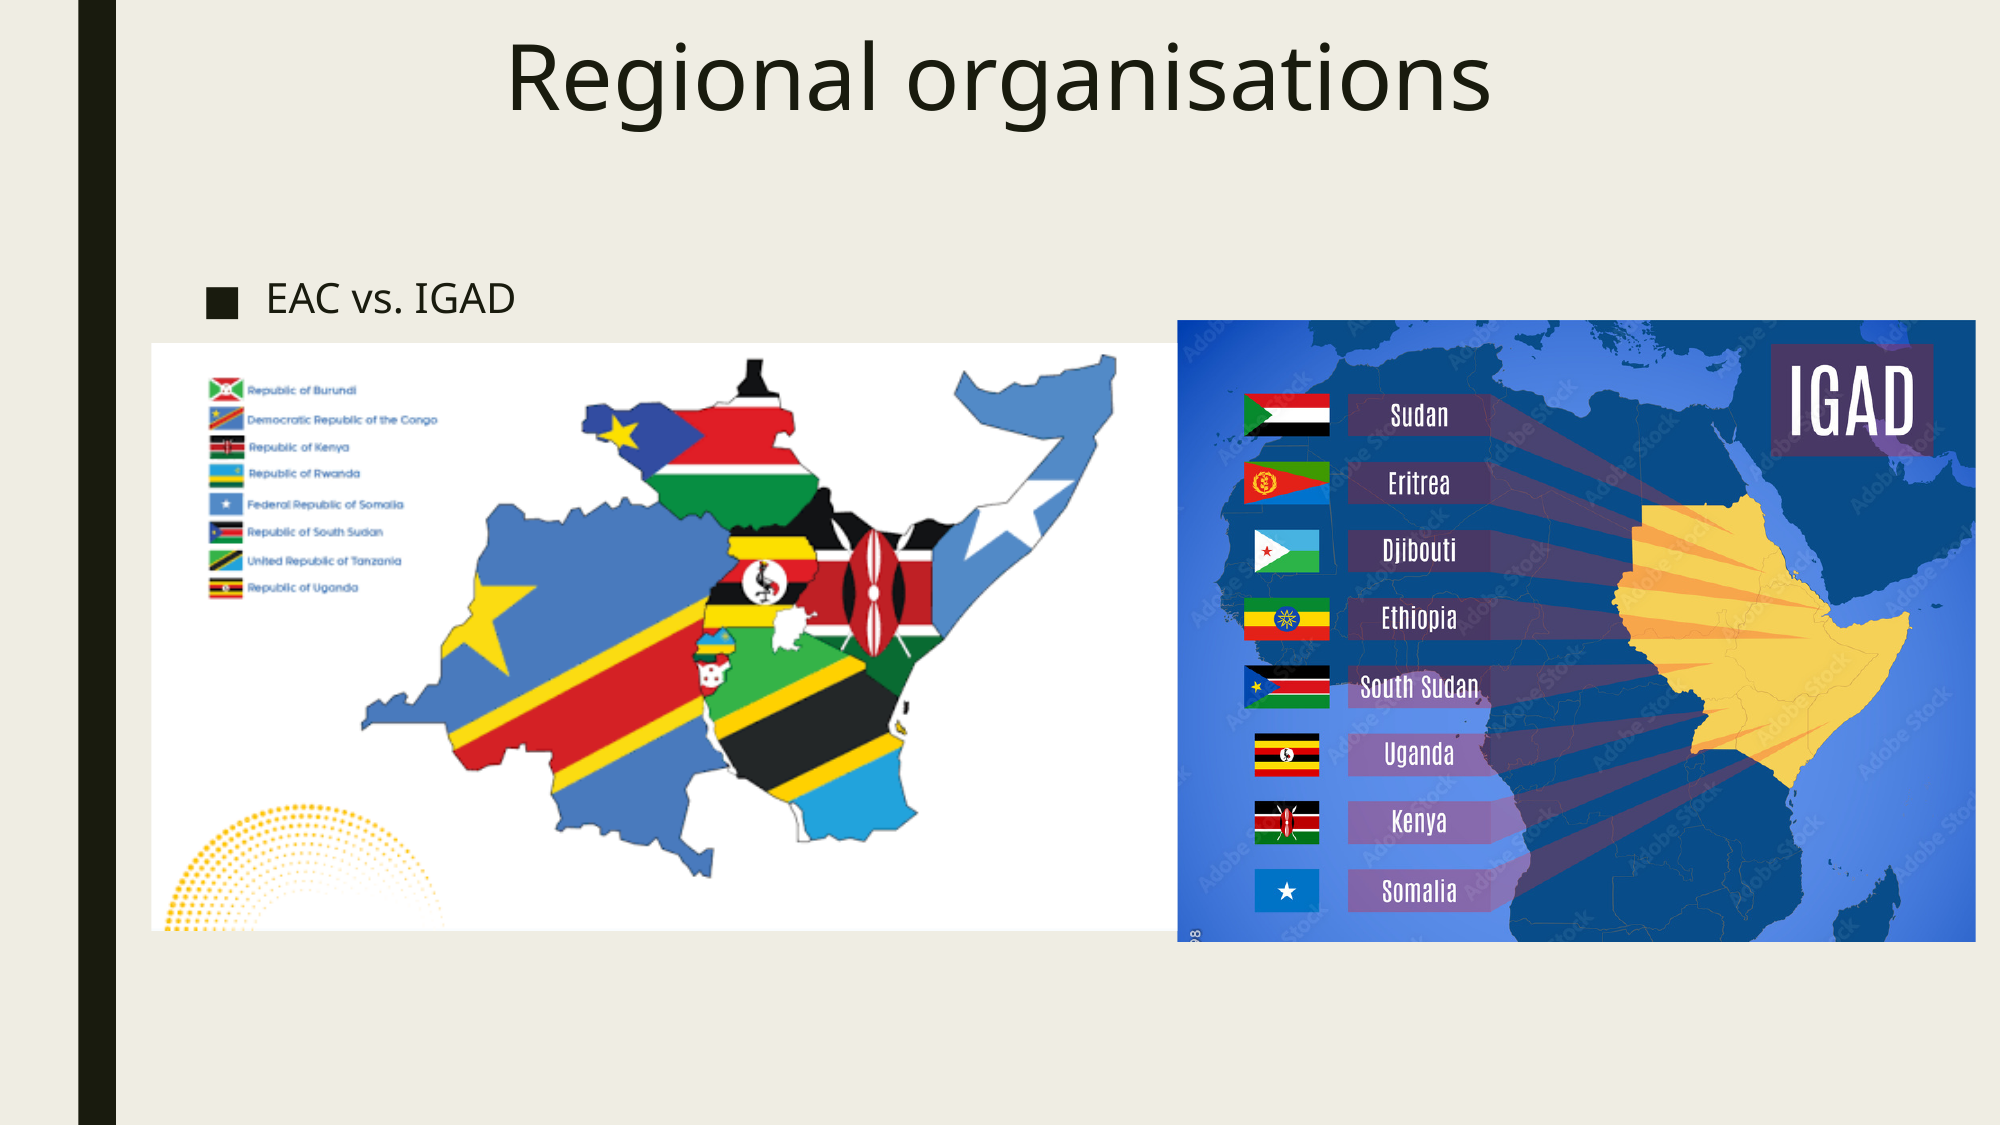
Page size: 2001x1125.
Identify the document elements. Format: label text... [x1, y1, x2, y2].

title Regional organisations [212, 24, 1788, 269]
list EAC vs. IGAD [187, 268, 1763, 343]
picture [151, 319, 1976, 942]
